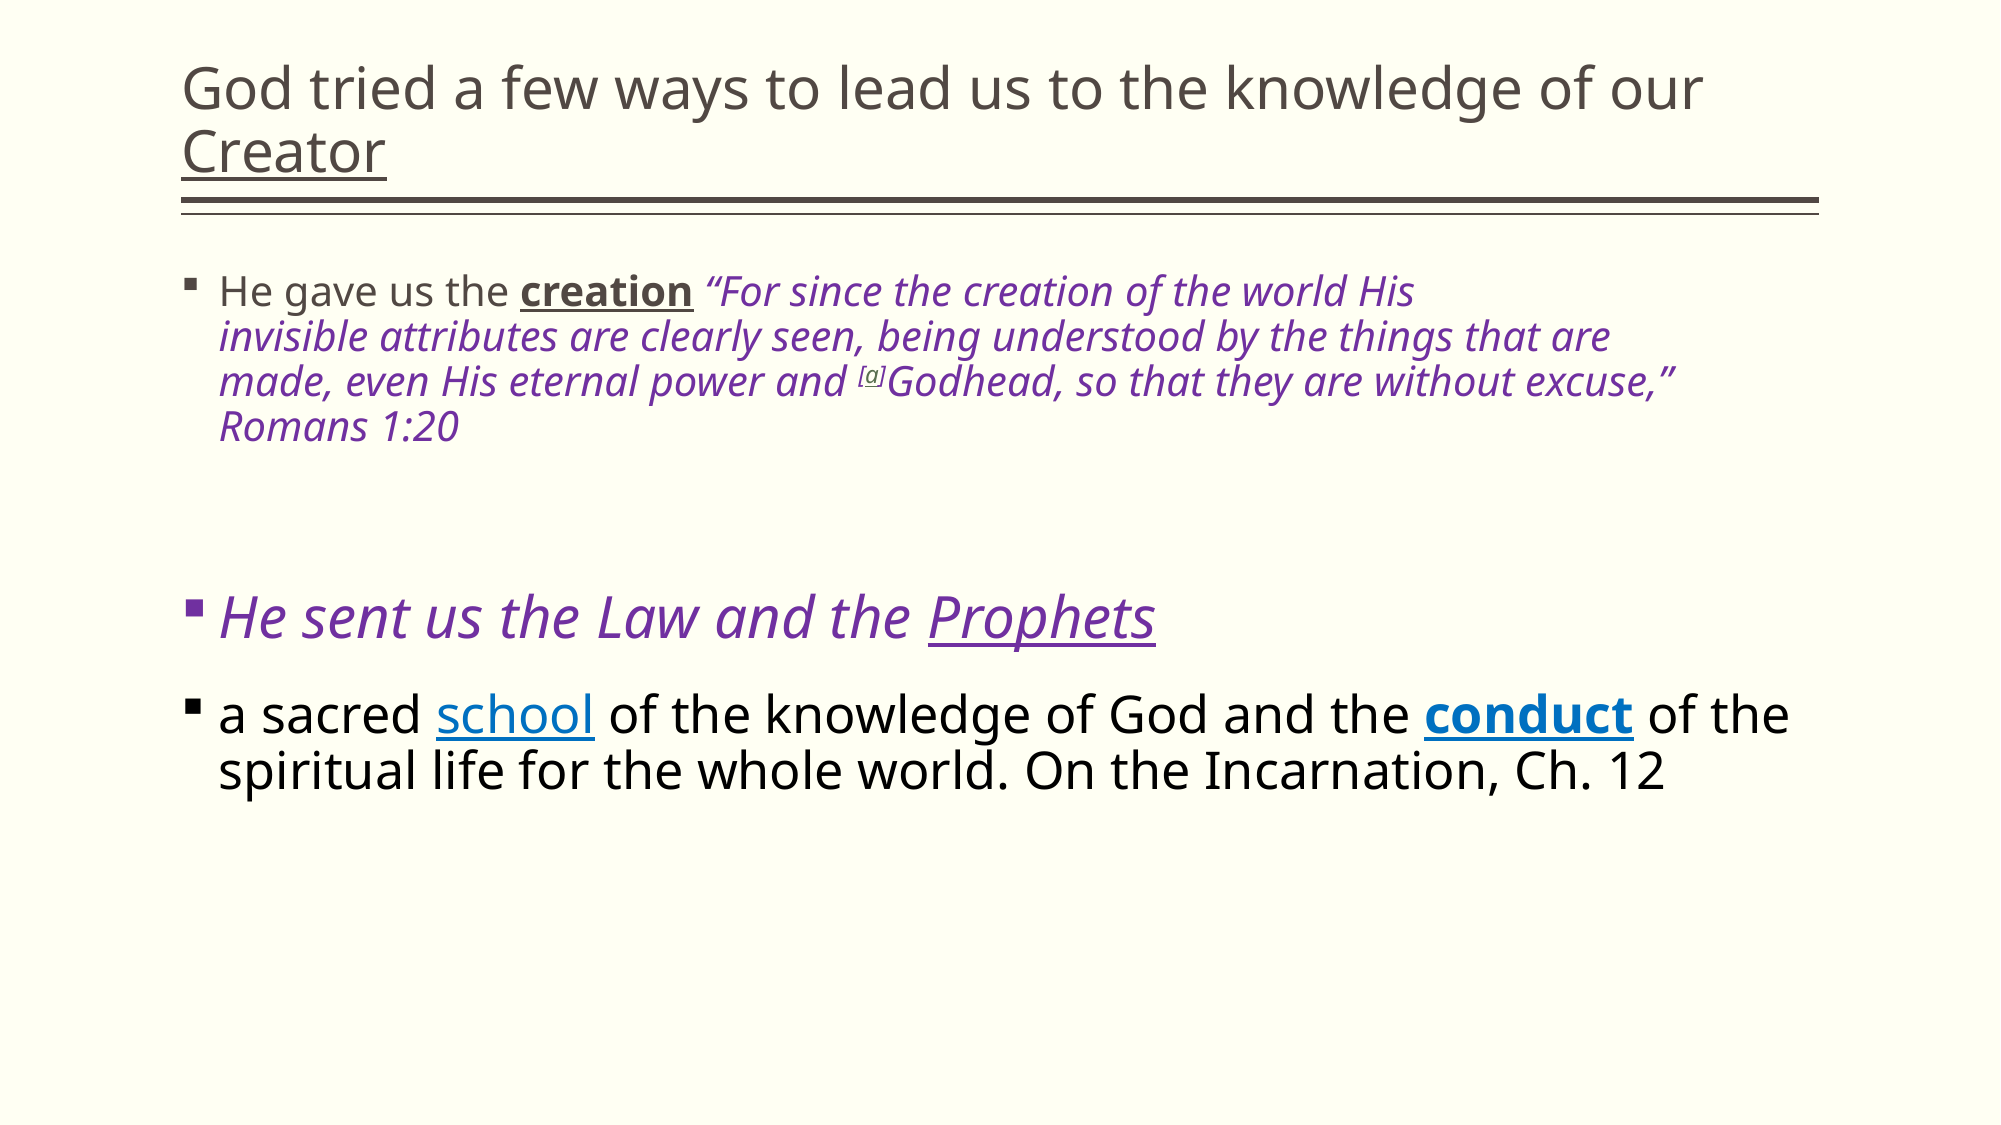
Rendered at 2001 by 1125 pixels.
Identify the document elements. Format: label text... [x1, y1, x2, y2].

title God tried a few ways to lead us to the knowledge of our Creator [181, 12, 1819, 193]
list He gave us the creation “For since the creation of the world His invisible attributes are clearly seen, being understood by the things that are made, even His eternal power and [a]Godhead, so that they are without excuse,” Romans 1:20 He sent us the Law and the Prophets a sacred school of the knowledge of God and the conduct of the spiritual life for the whole world. On the Incarnation, Ch. 12 [181, 262, 1819, 1013]
